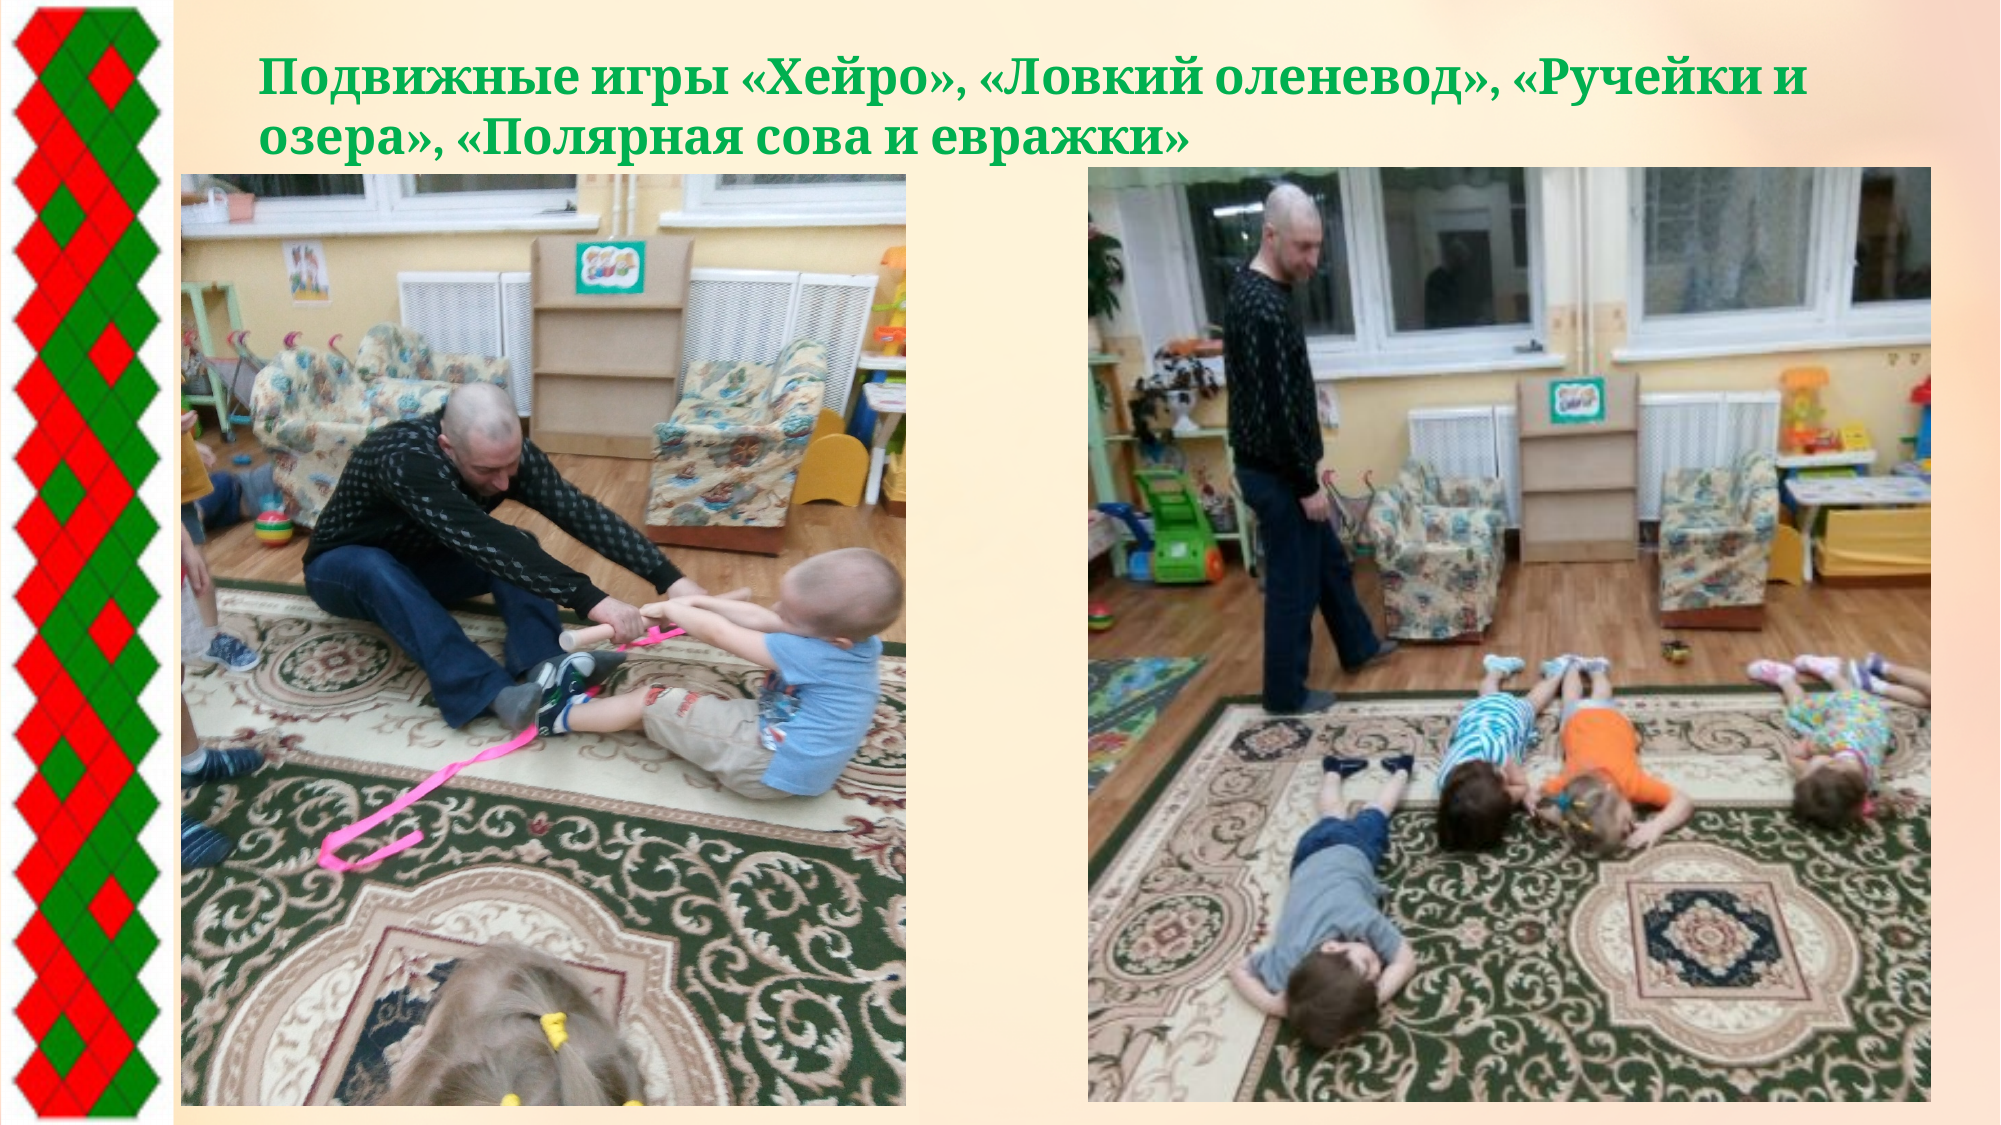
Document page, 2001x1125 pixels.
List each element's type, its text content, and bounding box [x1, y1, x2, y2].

picture [0, 0, 2001, 1125]
text_box Подвижные игры «Хейро», «Ловкий оленевод», «Ручейки и озера», «Полярная сова и евражки» [244, 36, 1924, 172]
